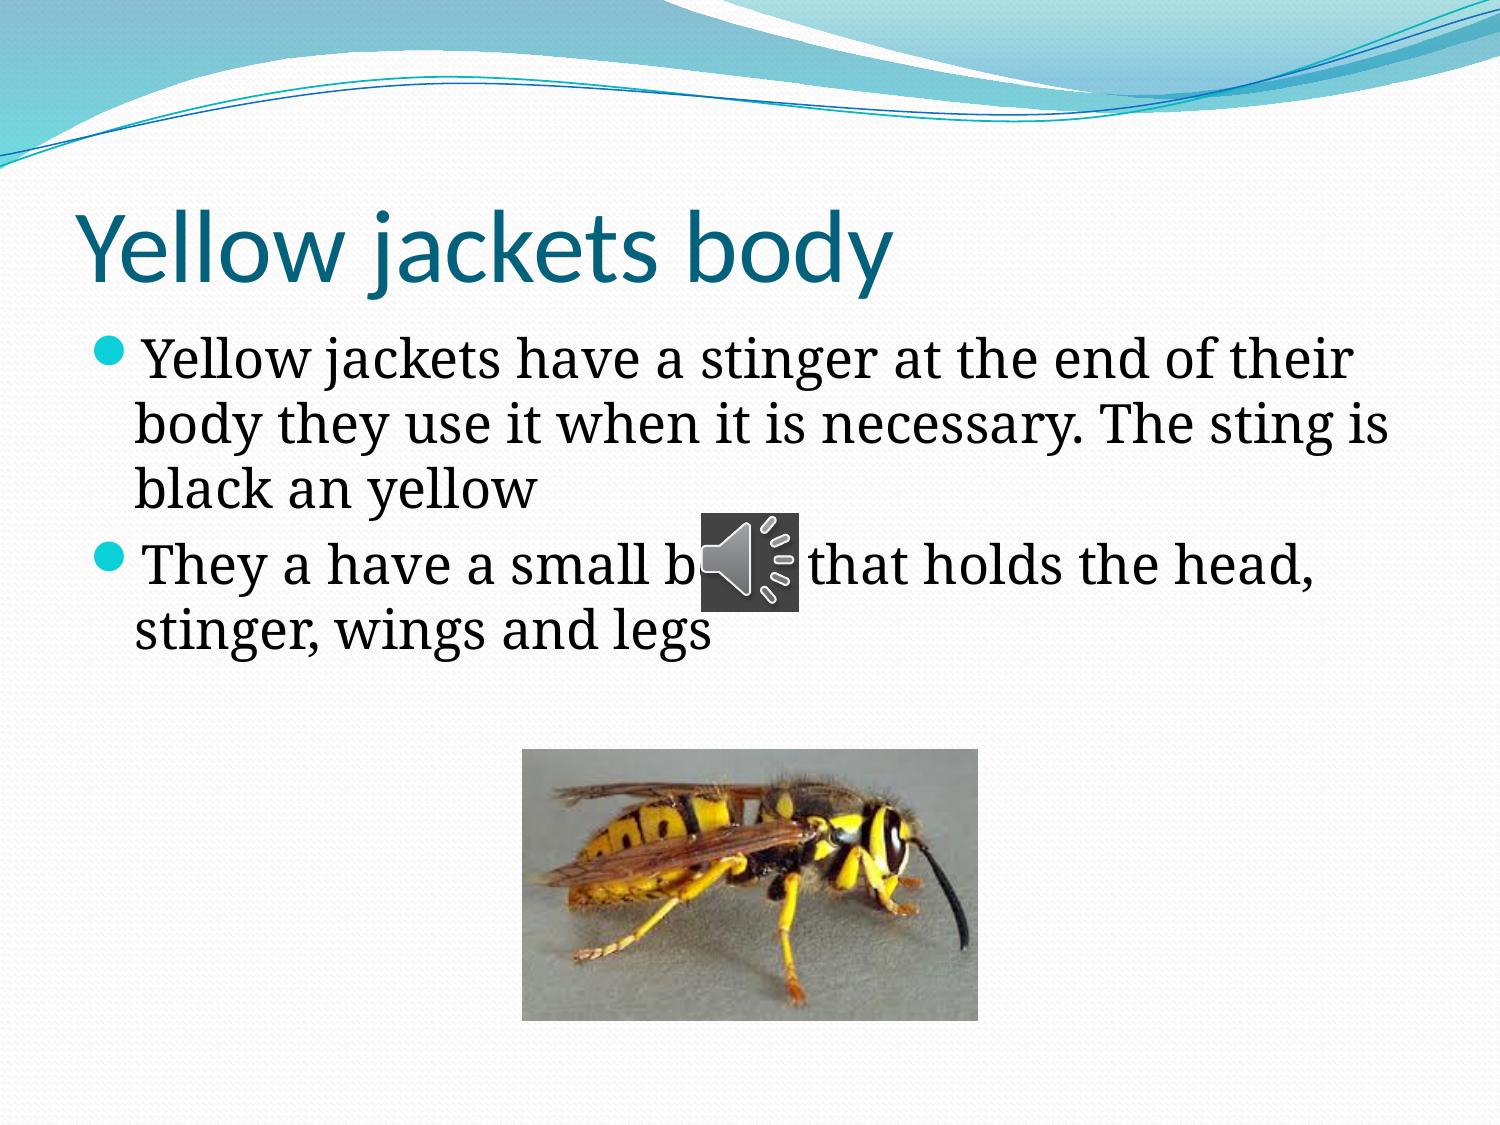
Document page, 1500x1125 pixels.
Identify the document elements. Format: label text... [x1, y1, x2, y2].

picture [522, 749, 978, 1021]
title Yellow jackets body [75, 115, 1425, 303]
picture [699, 512, 801, 613]
list Yellow jackets have a stinger at the end of their body they use it when it is necessary. The sting is black an yellow They a have a small body that holds the head, stinger, wings and legs [75, 317, 1425, 1038]
